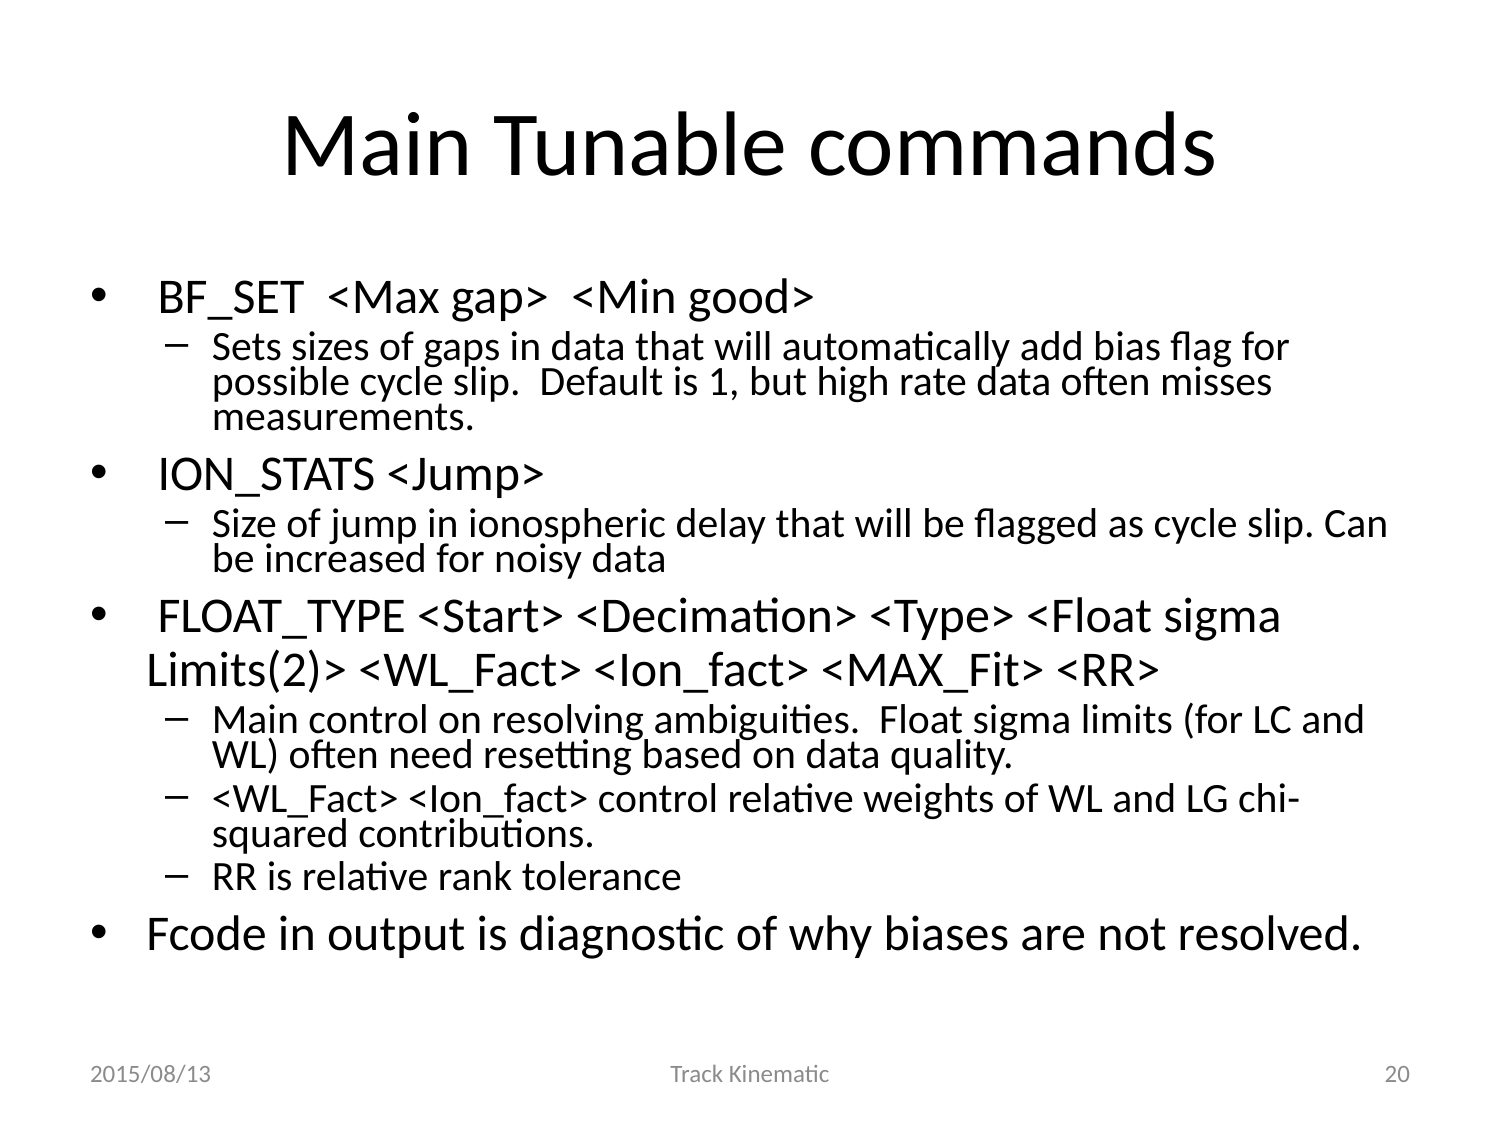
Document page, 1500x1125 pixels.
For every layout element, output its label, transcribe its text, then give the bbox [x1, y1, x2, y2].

slide_number 20 [1074, 1042, 1425, 1103]
footer Track Kinematic [512, 1042, 988, 1103]
title Main Tunable commands [75, 45, 1425, 233]
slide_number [75, 1042, 425, 1103]
list BF_SET <Max gap> <Min good> Sets sizes of gaps in data that will automatically add bias flag for possible cycle slip. Default is 1, but high rate data often misses measurements. ION_STATS <Jump> Size of jump in ionospheric delay that will be flagged as cycle slip. Can be increased for noisy data FLOAT_TYPE <Start> <Decimation> <Type> <Float sigma Limits(2)> <WL_Fact> <Ion_fact> <MAX_Fit> <RR> Main control on resolving ambiguities. Float sigma limits (for LC and WL) often need resetting based on data quality. <WL_Fact> <Ion_fact> control relative weights of WL and LG chi-squared contributions. RR is relative rank tolerance Fcode in output is diagnostic of why biases are not resolved. [75, 262, 1425, 1005]
